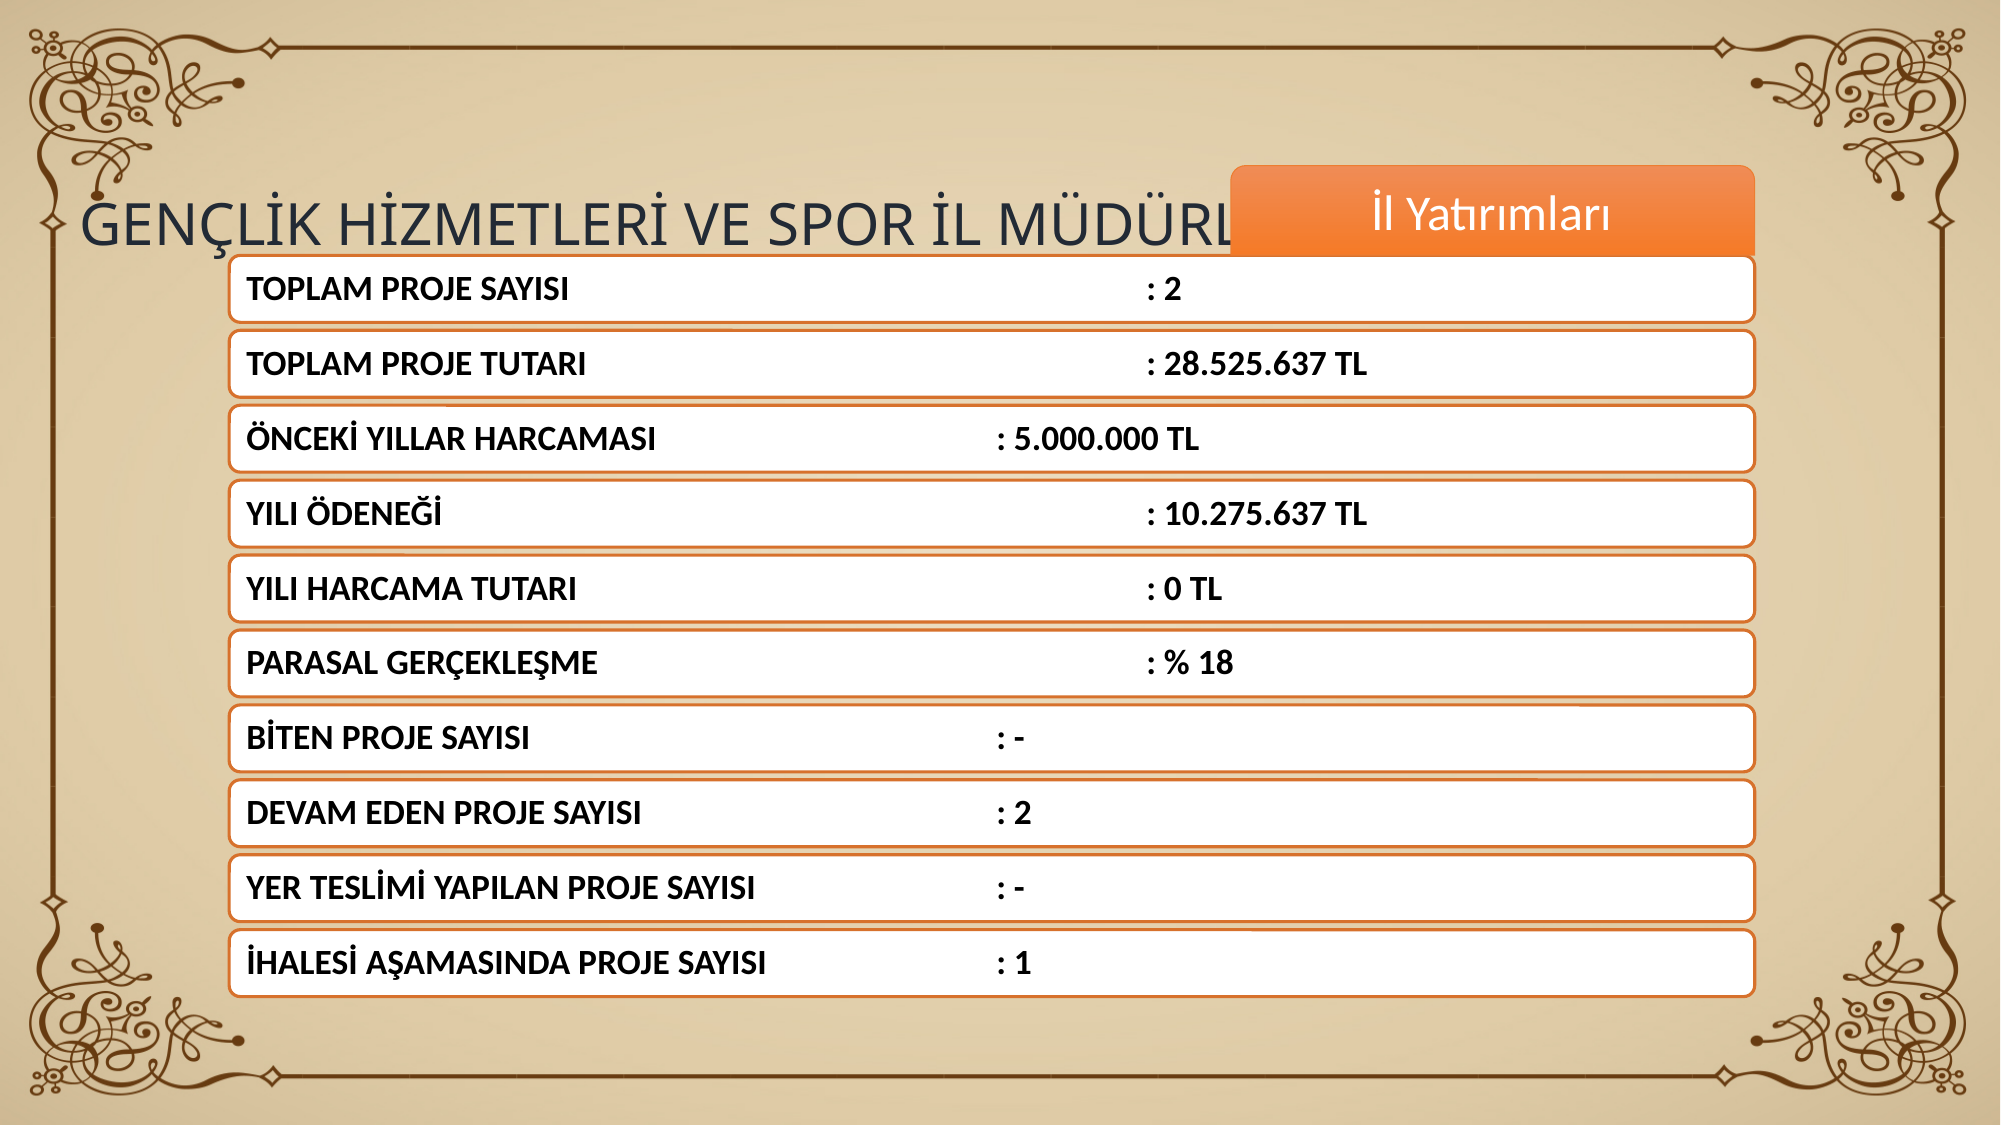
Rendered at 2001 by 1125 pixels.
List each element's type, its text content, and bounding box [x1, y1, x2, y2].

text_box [229, 239, 1755, 1013]
picture [0, 0, 2001, 1125]
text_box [1221, 165, 1763, 255]
text_box GENÇLİK HİZMETLERİ VE SPOR İL MÜDÜRLÜĞÜ [23, 179, 1221, 264]
